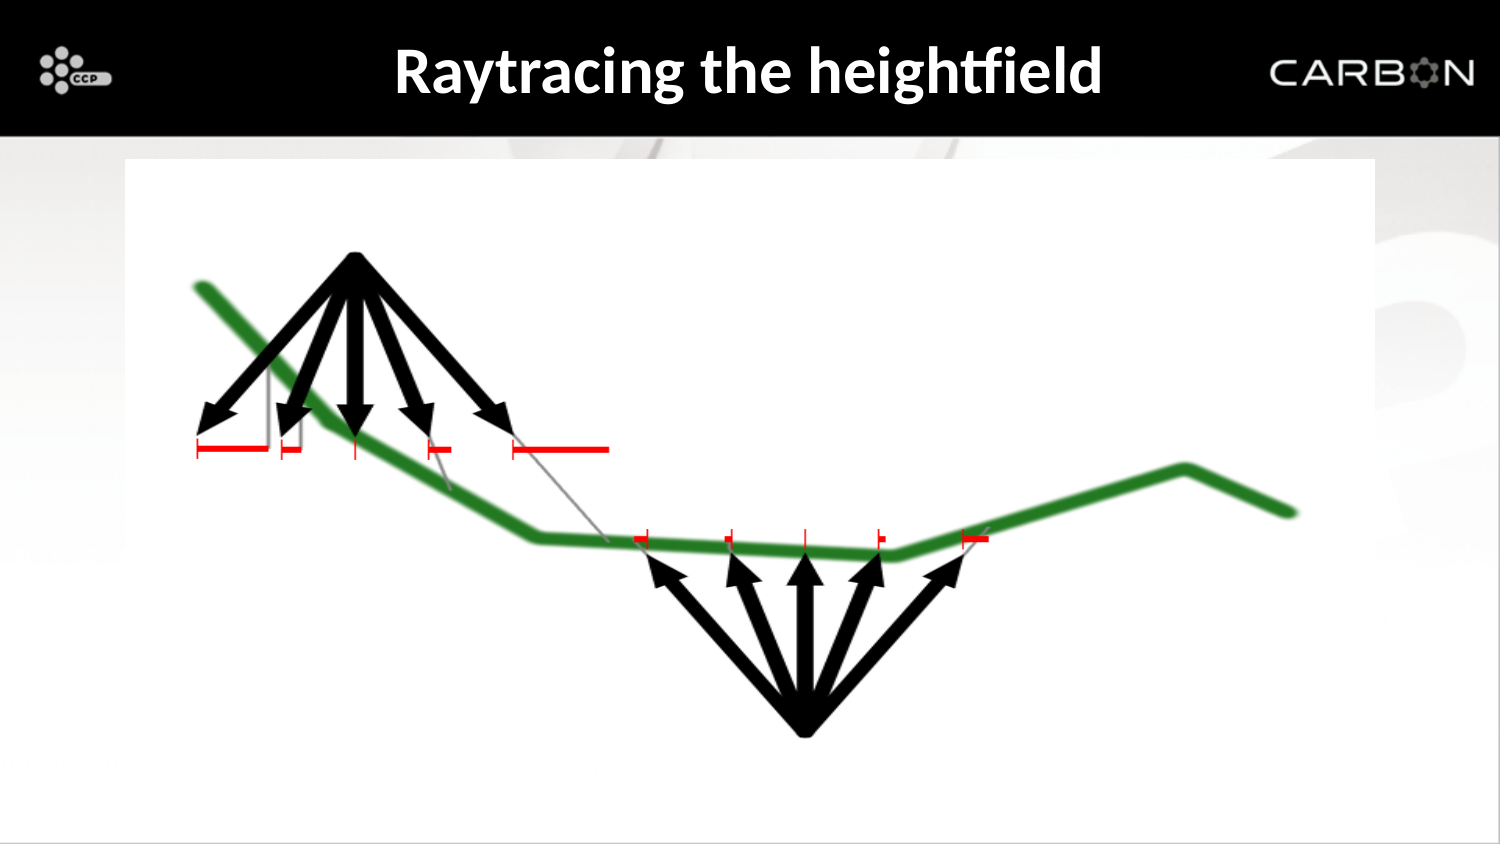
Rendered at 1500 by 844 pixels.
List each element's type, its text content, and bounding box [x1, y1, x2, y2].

picture [0, 0, 1500, 844]
title Raytracing the heightfield [75, 0, 1425, 135]
